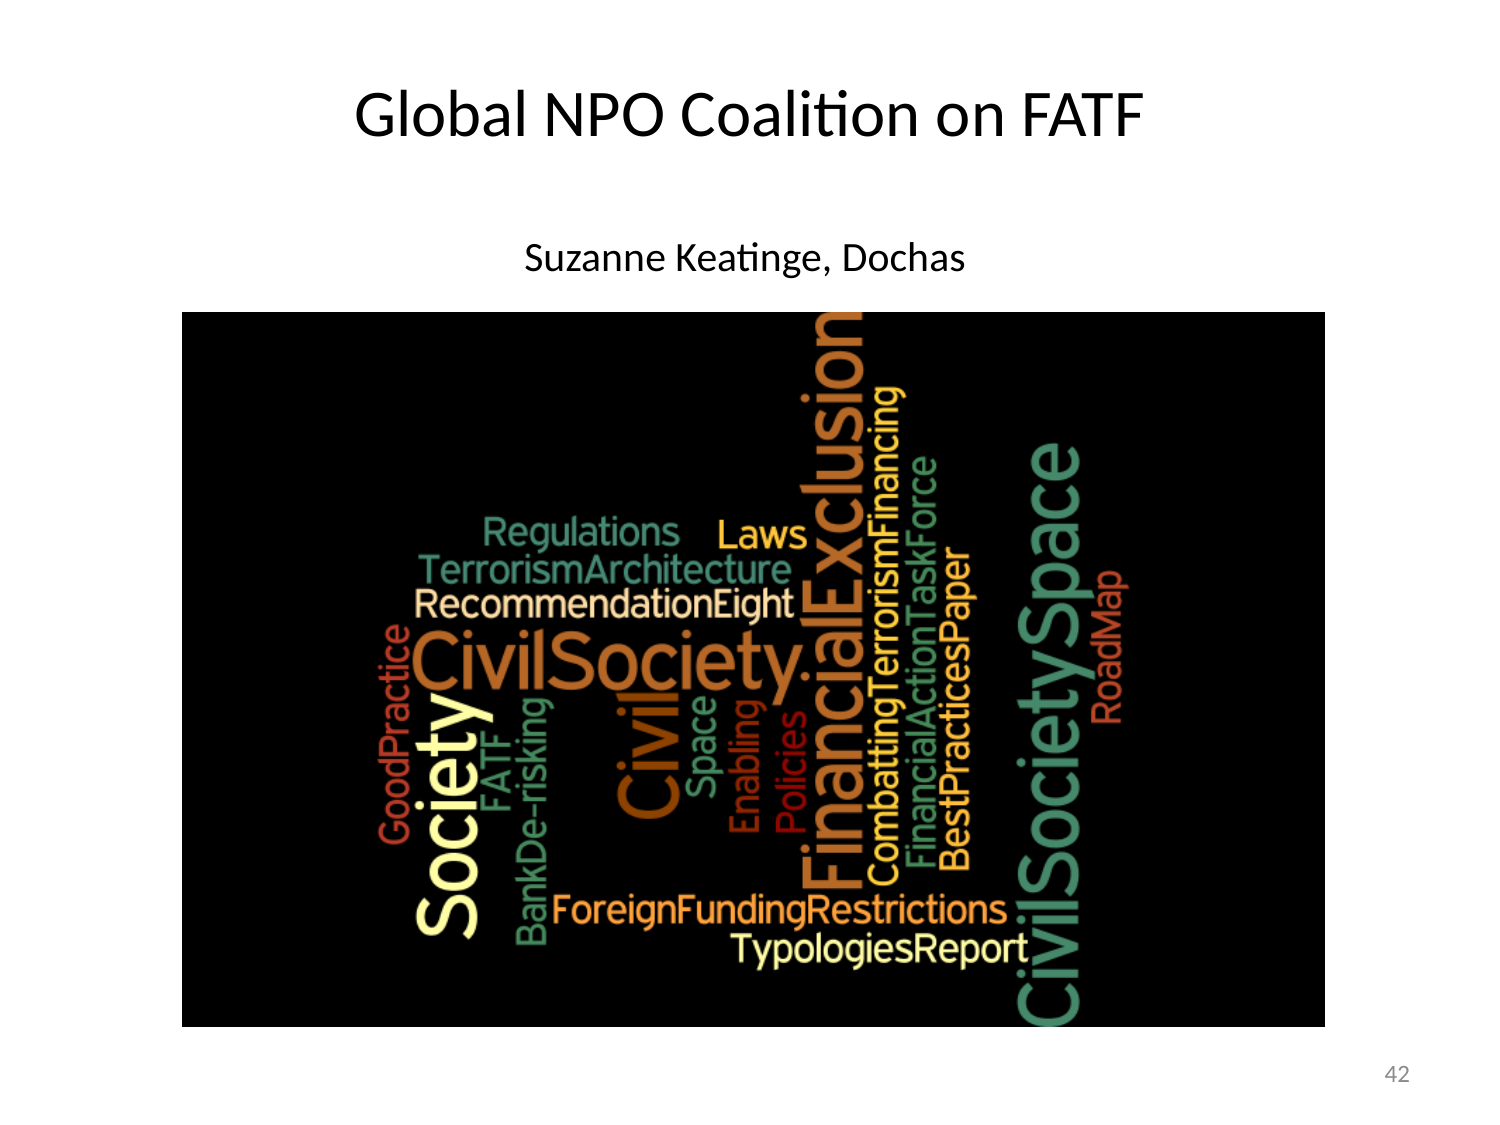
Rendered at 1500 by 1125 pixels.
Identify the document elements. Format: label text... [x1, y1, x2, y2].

slide_number 42 [1074, 1042, 1425, 1103]
text_box Global NPO Coalition on FATF Suzanne Keatinge, Dochas [0, 62, 1500, 288]
picture [182, 312, 1326, 1027]
